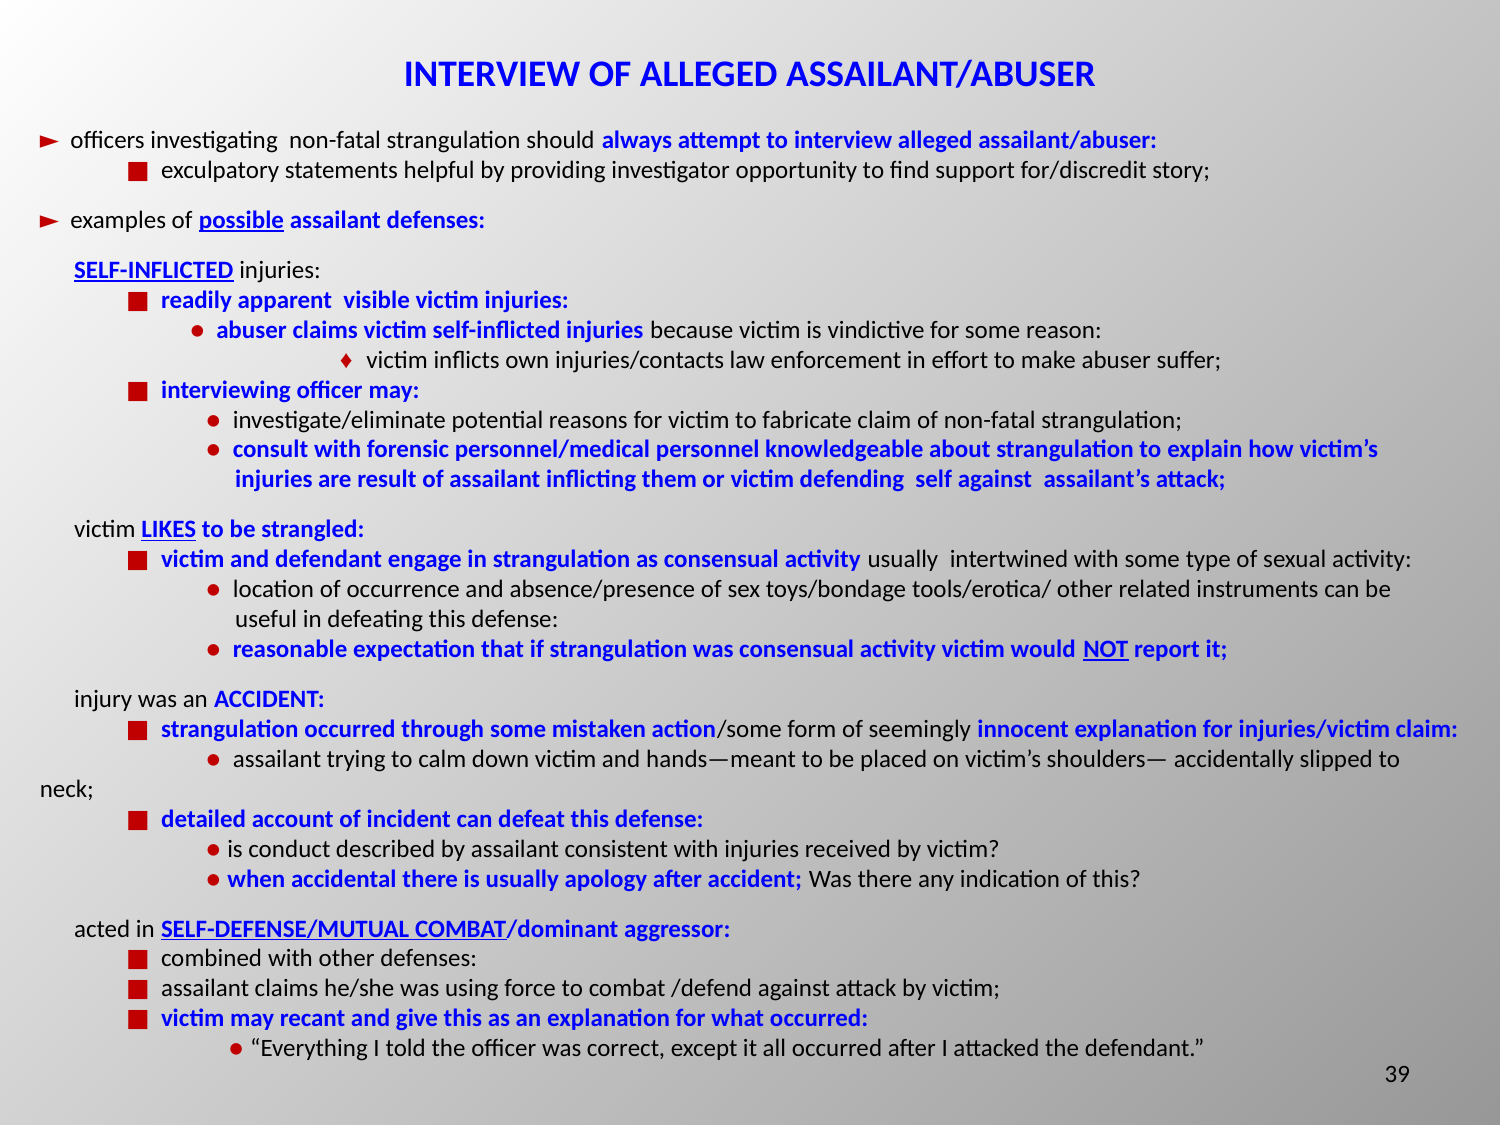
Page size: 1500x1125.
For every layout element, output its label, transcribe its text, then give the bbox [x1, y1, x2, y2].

slide_number 39 [1074, 1042, 1425, 1103]
text_box INTERVIEW OF ALLEGED ASSAILANT/ABUSER ► officers investigating non-fatal strangulation should always attempt to interview alleged assailant/abuser: ■ exculpatory statements helpful by providing investigator opportunity to find support for/discredit story; ► examples of possible assailant defenses: SELF-INFLICTED injuries: ■ readily apparent visible victim injuries: ● abuser claims victim self-inflicted injuries because victim is vindictive for some reason: ♦ victim inflicts own injuries/contacts law enforcement in effort to make abuser suffer; ■ interviewing officer may: ● investigate/eliminate potential reasons for victim to fabricate claim of non-fatal strangulation; ● consult with forensic personnel/medical personnel knowledgeable about strangulation to explain how victim’s injuries are result of assailant inflicting them or victim defending self against assailant’s attack; victim LIKES to be strangled: ■ victim and defendant engage in strangulation as consensual activity usually intertwined with some type of sexual activity: ● location of occurrence and absence/presence of sex toys/bondage tools/erotica/ other related instruments can be useful in defeating this defense: ● reasonable expectation that if strangulation was consensual activity victim would NOT report it; injury was an ACCIDENT: ■ strangulation occurred through some mistaken action/some form of seemingly innocent explanation for injuries/victim claim: ● assailant trying to calm down victim and hands—meant to be placed on victim’s shoulders— accidentally slipped to neck; ■ detailed account of incident can defeat this defense: ● is conduct described by assailant consistent with injuries received by victim? ● when accidental there is usually apology after accident; Was there any indication of this? acted in SELF-DEFENSE/MUTUAL COMBAT/dominant aggressor: ■ combined with other defenses: ■ assailant claims he/she was using force to combat /defend against attack by victim; ■ victim may recant and give this as an explanation for what occurred: ● “Everything I told the officer was correct, except it all occurred after I attacked the defendant.” [24, 41, 1475, 1070]
